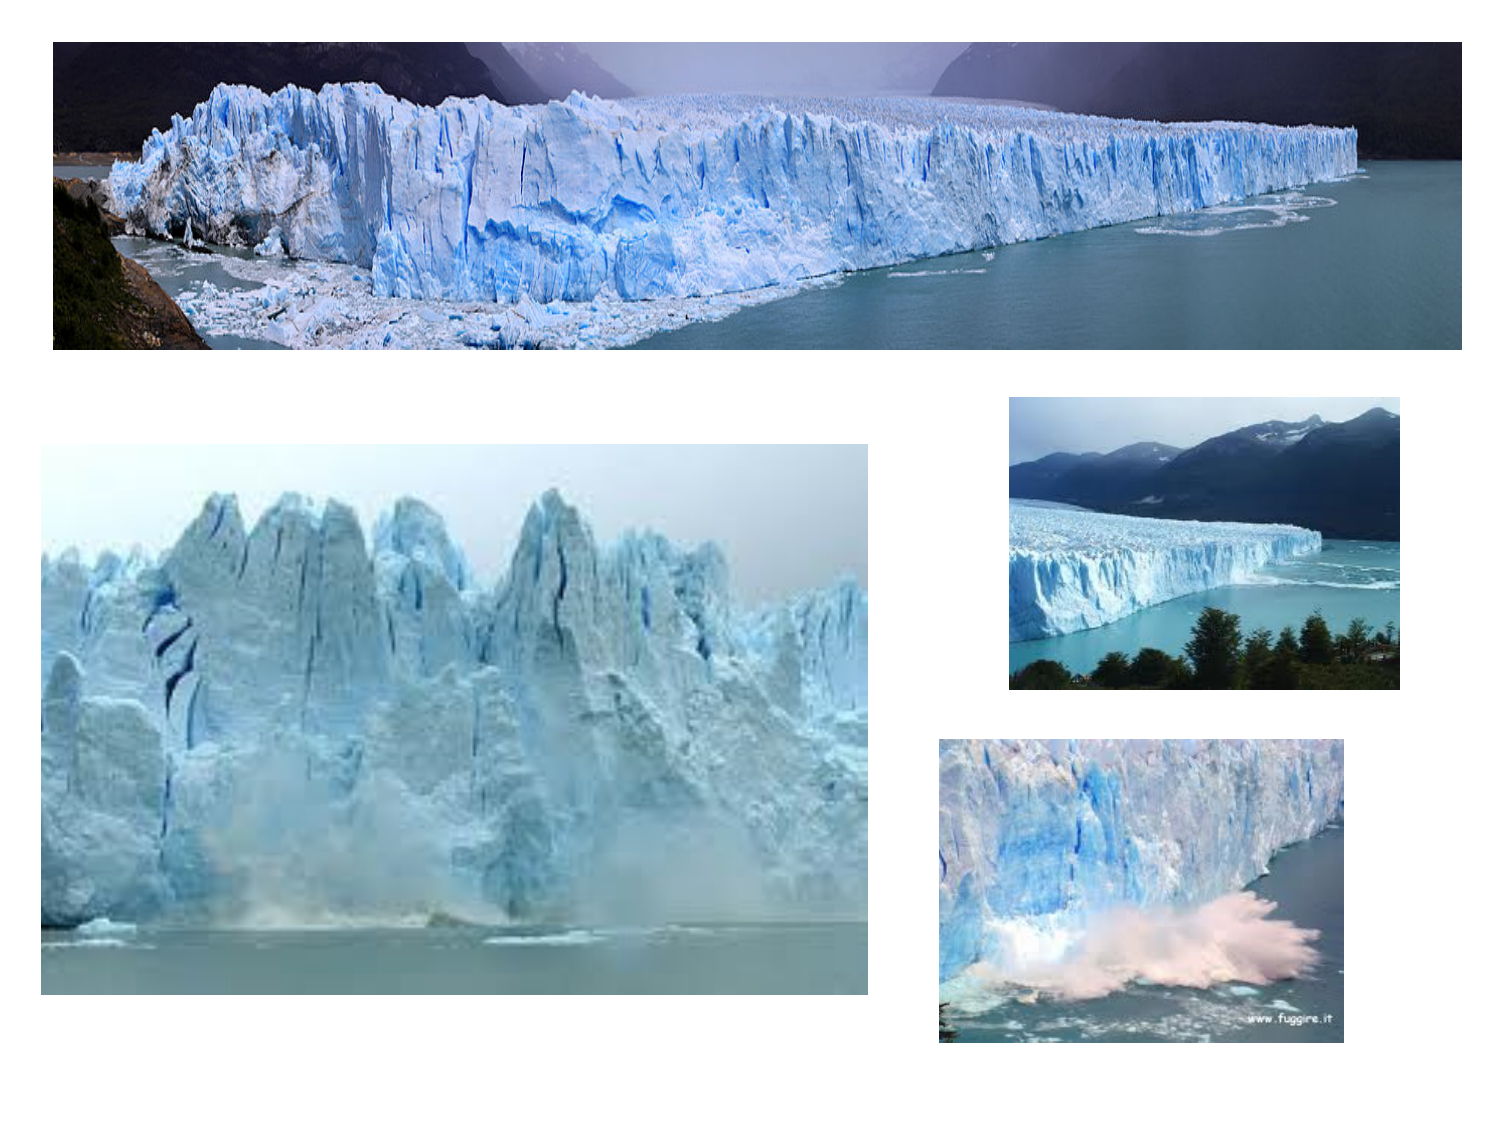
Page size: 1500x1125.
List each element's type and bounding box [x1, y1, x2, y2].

picture [1009, 397, 1400, 690]
picture [53, 42, 1462, 350]
picture [41, 444, 868, 995]
picture [939, 739, 1344, 1043]
